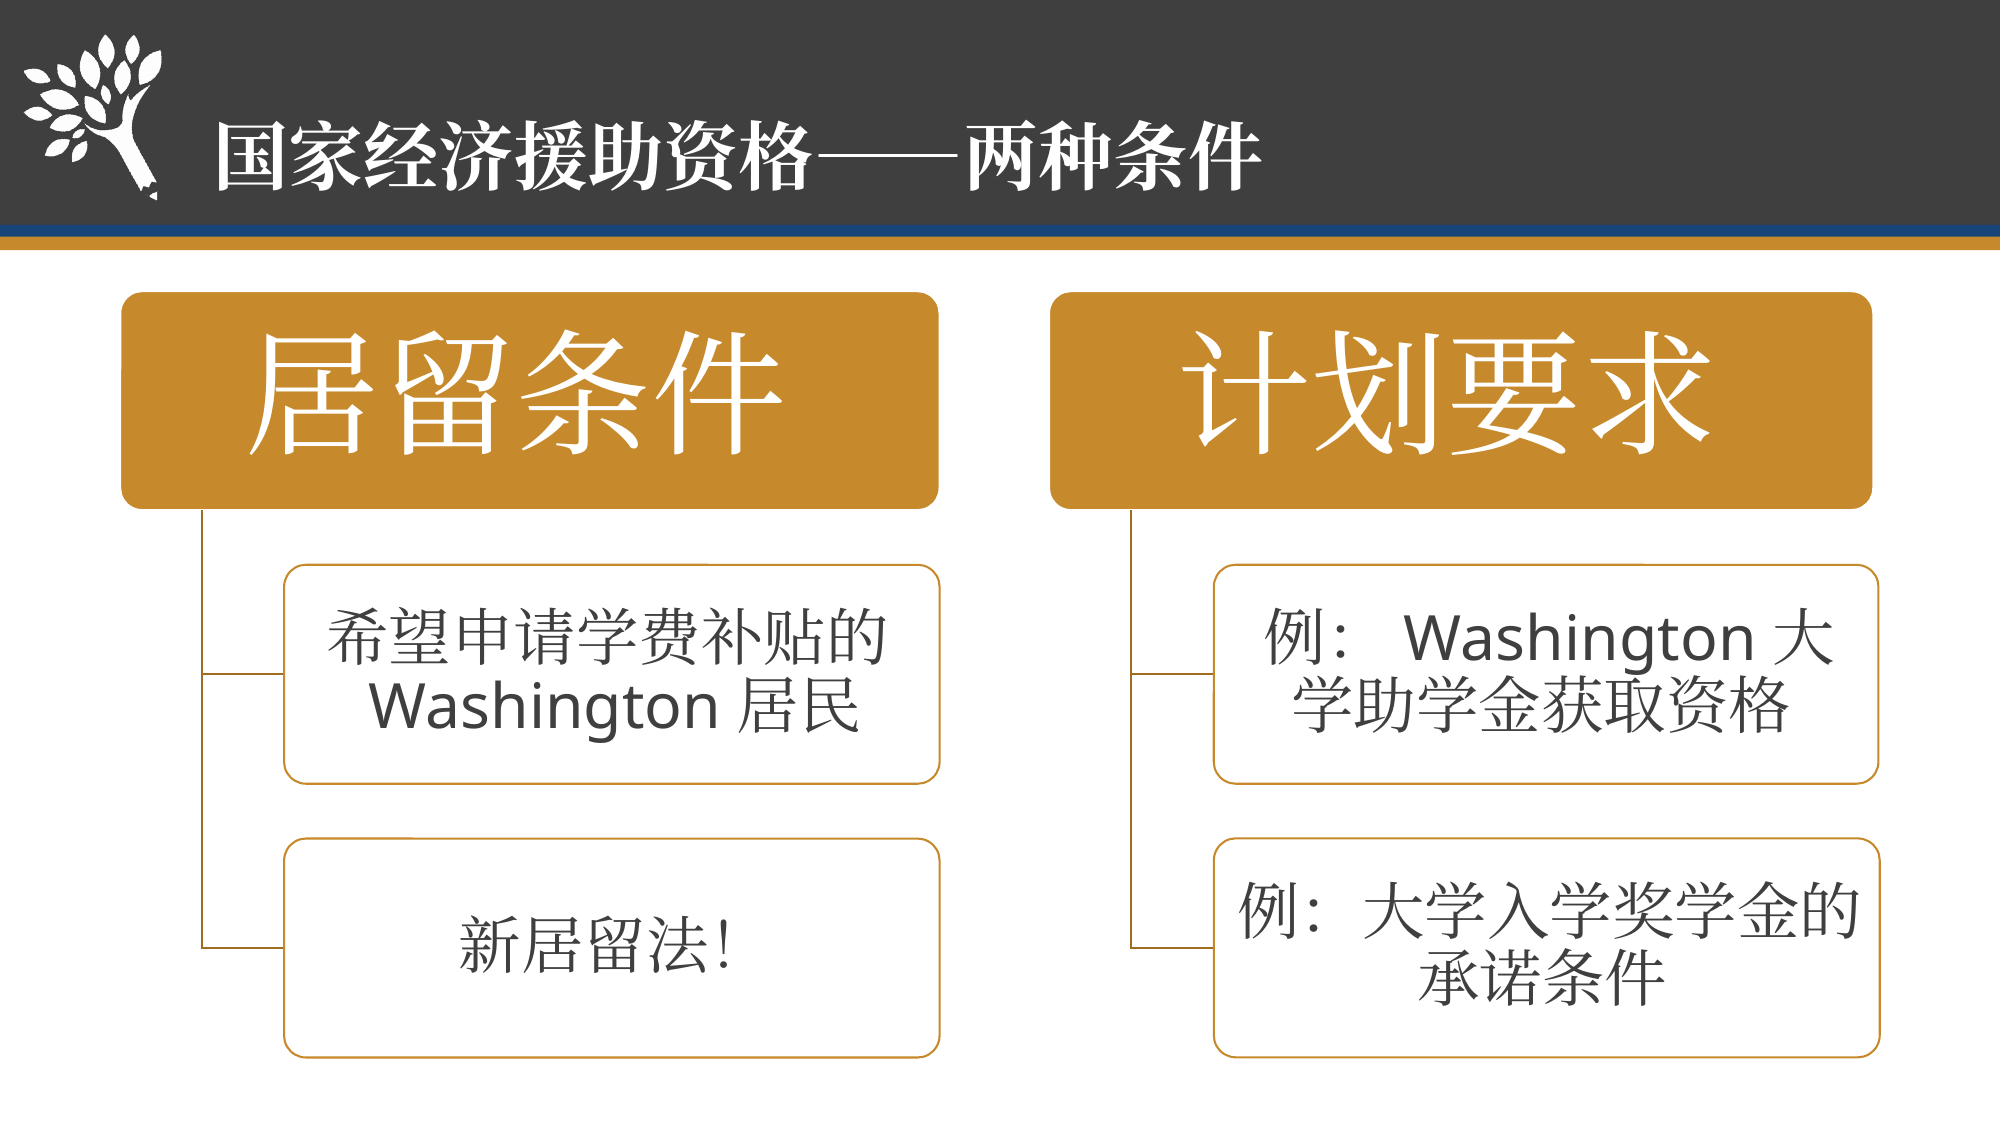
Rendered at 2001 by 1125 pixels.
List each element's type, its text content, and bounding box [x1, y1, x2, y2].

picture [9, 20, 198, 230]
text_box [51, 290, 1949, 1058]
title 国家经济援助资格——两种条件 [198, 37, 2000, 208]
